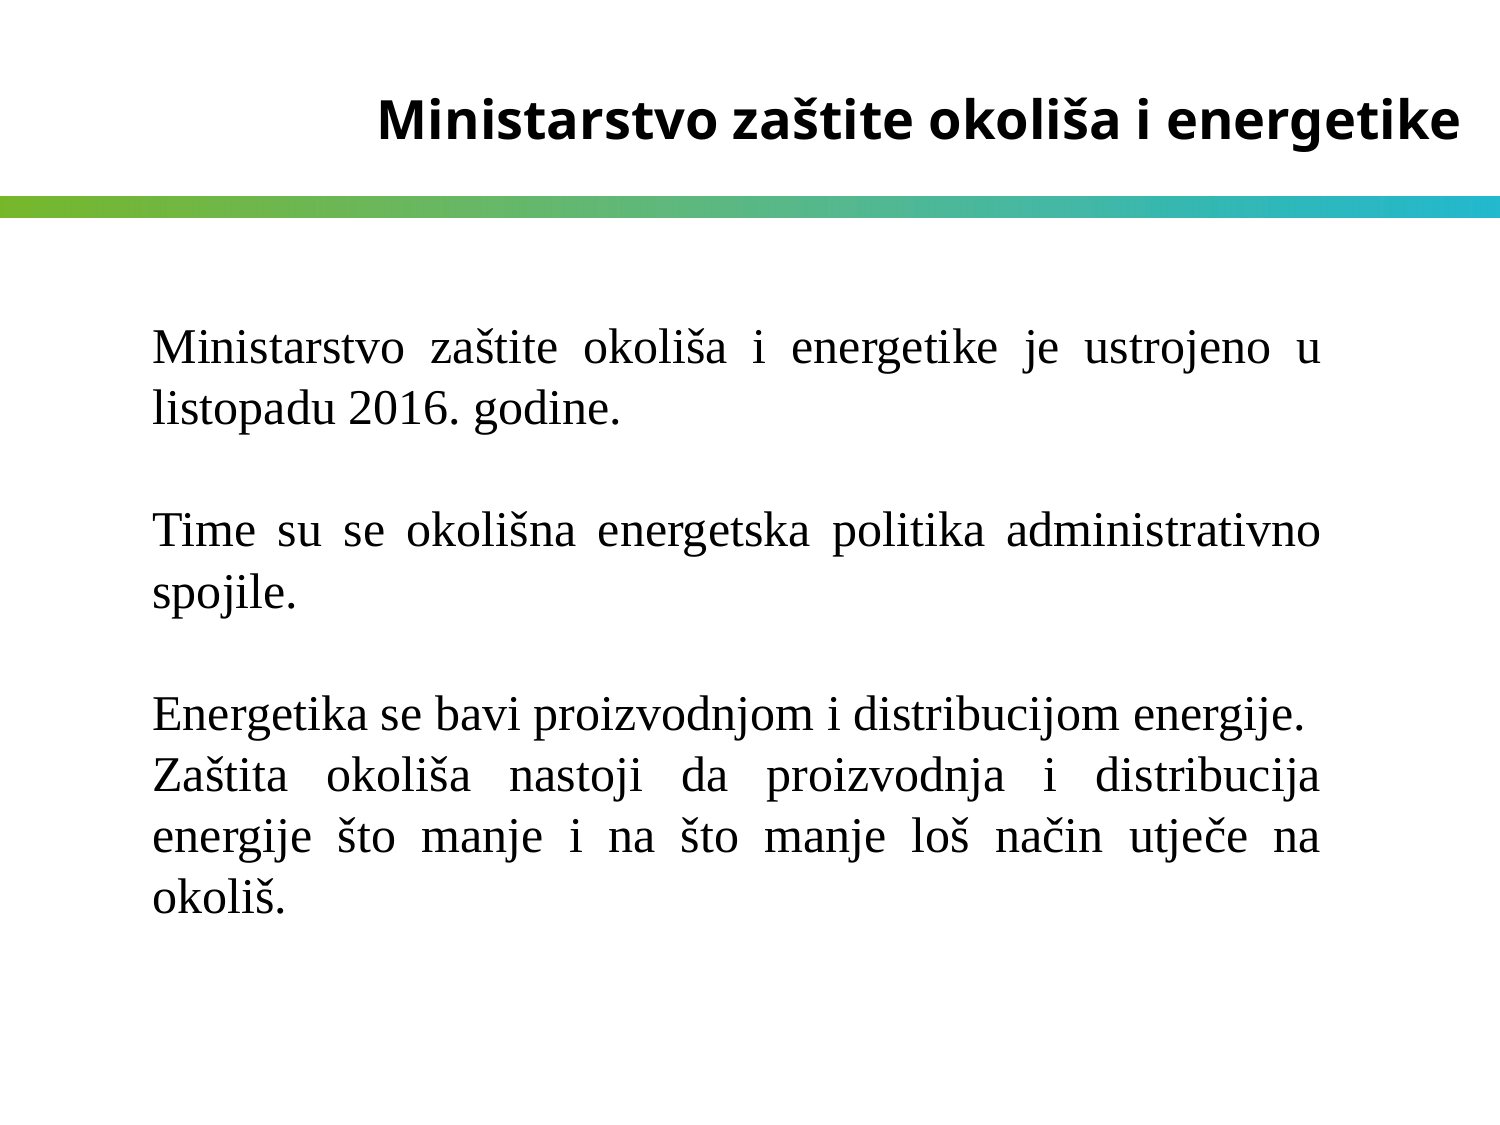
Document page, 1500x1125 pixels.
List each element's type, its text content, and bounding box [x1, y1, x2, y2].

picture [0, 196, 1500, 219]
text_box Ministarstvo zaštite okoliša i energetike [70, 78, 1478, 158]
text_box Ministarstvo zaštite okoliša i energetike je ustrojeno u listopadu 2016. godine. Time su se okolišna energetska politika administrativno spojile. Energetika se bavi proizvodnjom i distribucijom energije. Zaštita okoliša nastoji da proizvodnja i distribucija energije što manje i na što manje loš način utječe na okoliš. [137, 304, 1338, 932]
